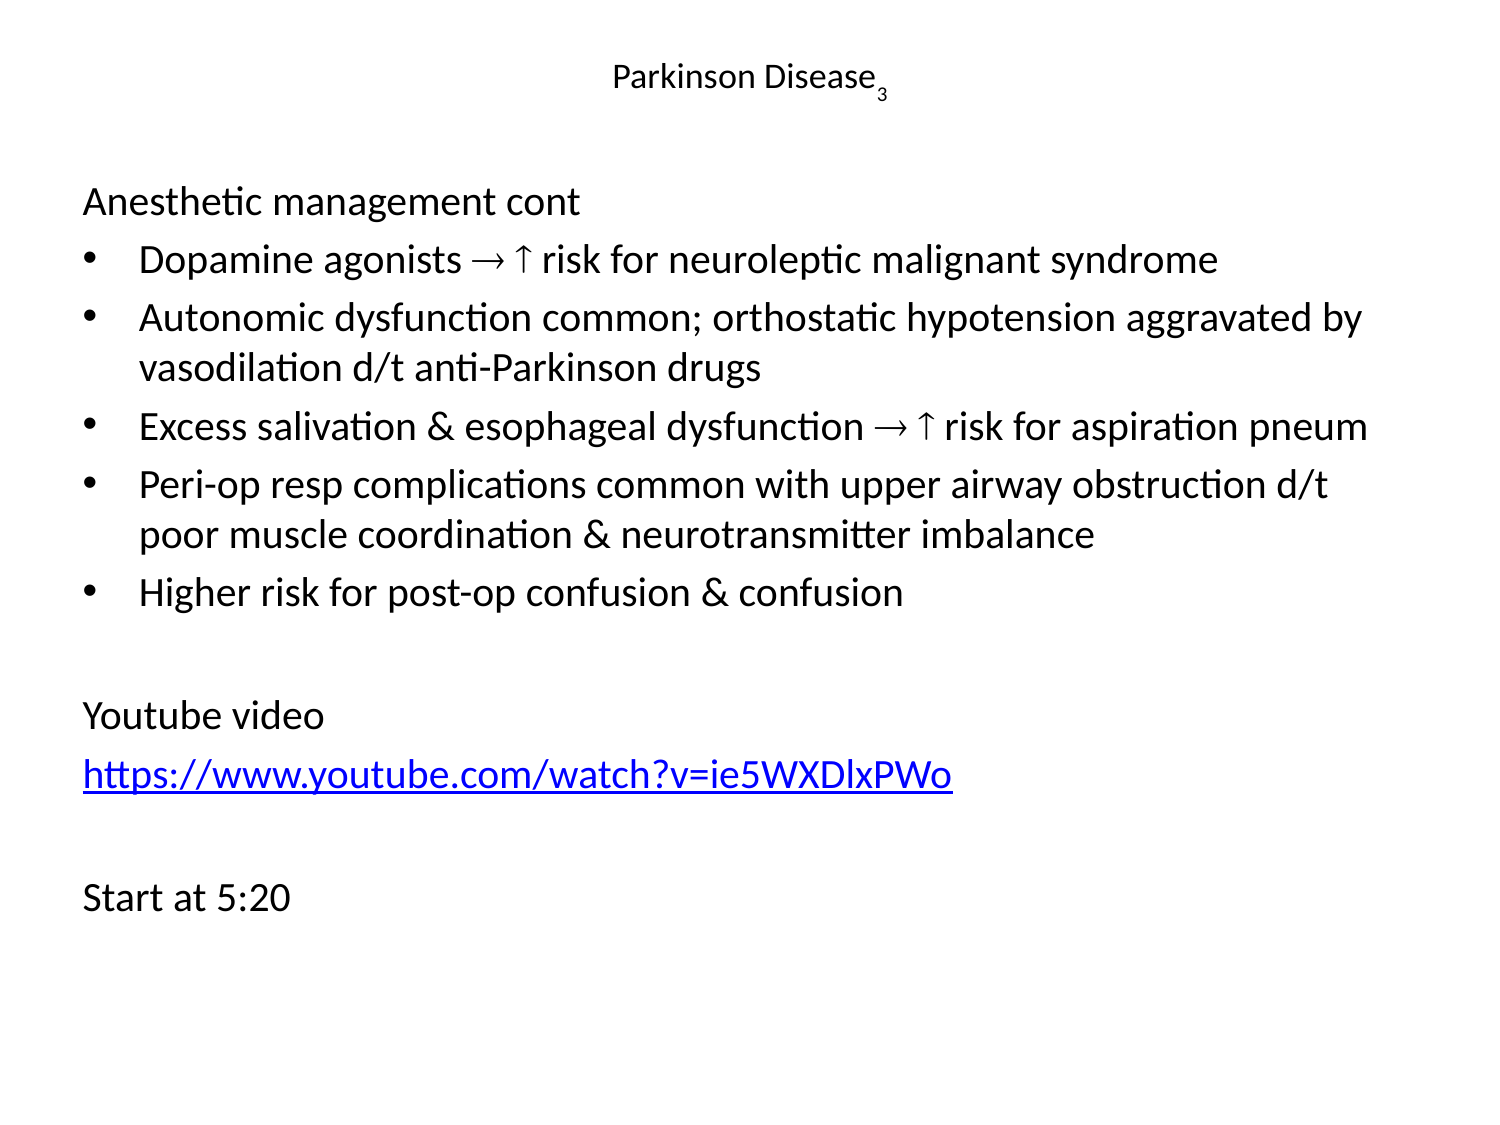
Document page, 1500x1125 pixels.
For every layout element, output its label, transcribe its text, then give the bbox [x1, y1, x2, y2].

title Parkinson Disease3 [74, 44, 1426, 165]
list Anesthetic management cont Dopamine agonists ® ­ risk for neuroleptic malignant syndrome Autonomic dysfunction common; orthostatic hypotension aggravated by vasodilation d/t anti-Parkinson drugs Excess salivation & esophageal dysfunction ® ­ risk for aspiration pneum Peri-op resp complications common with upper airway obstruction d/t poor muscle coordination & neurotransmitter imbalance Higher risk for post-op confusion & confusion Youtube video https://www.youtube.com/watch?v=ie5WXDlxPWo Start at 5:20 [74, 165, 1426, 1006]
